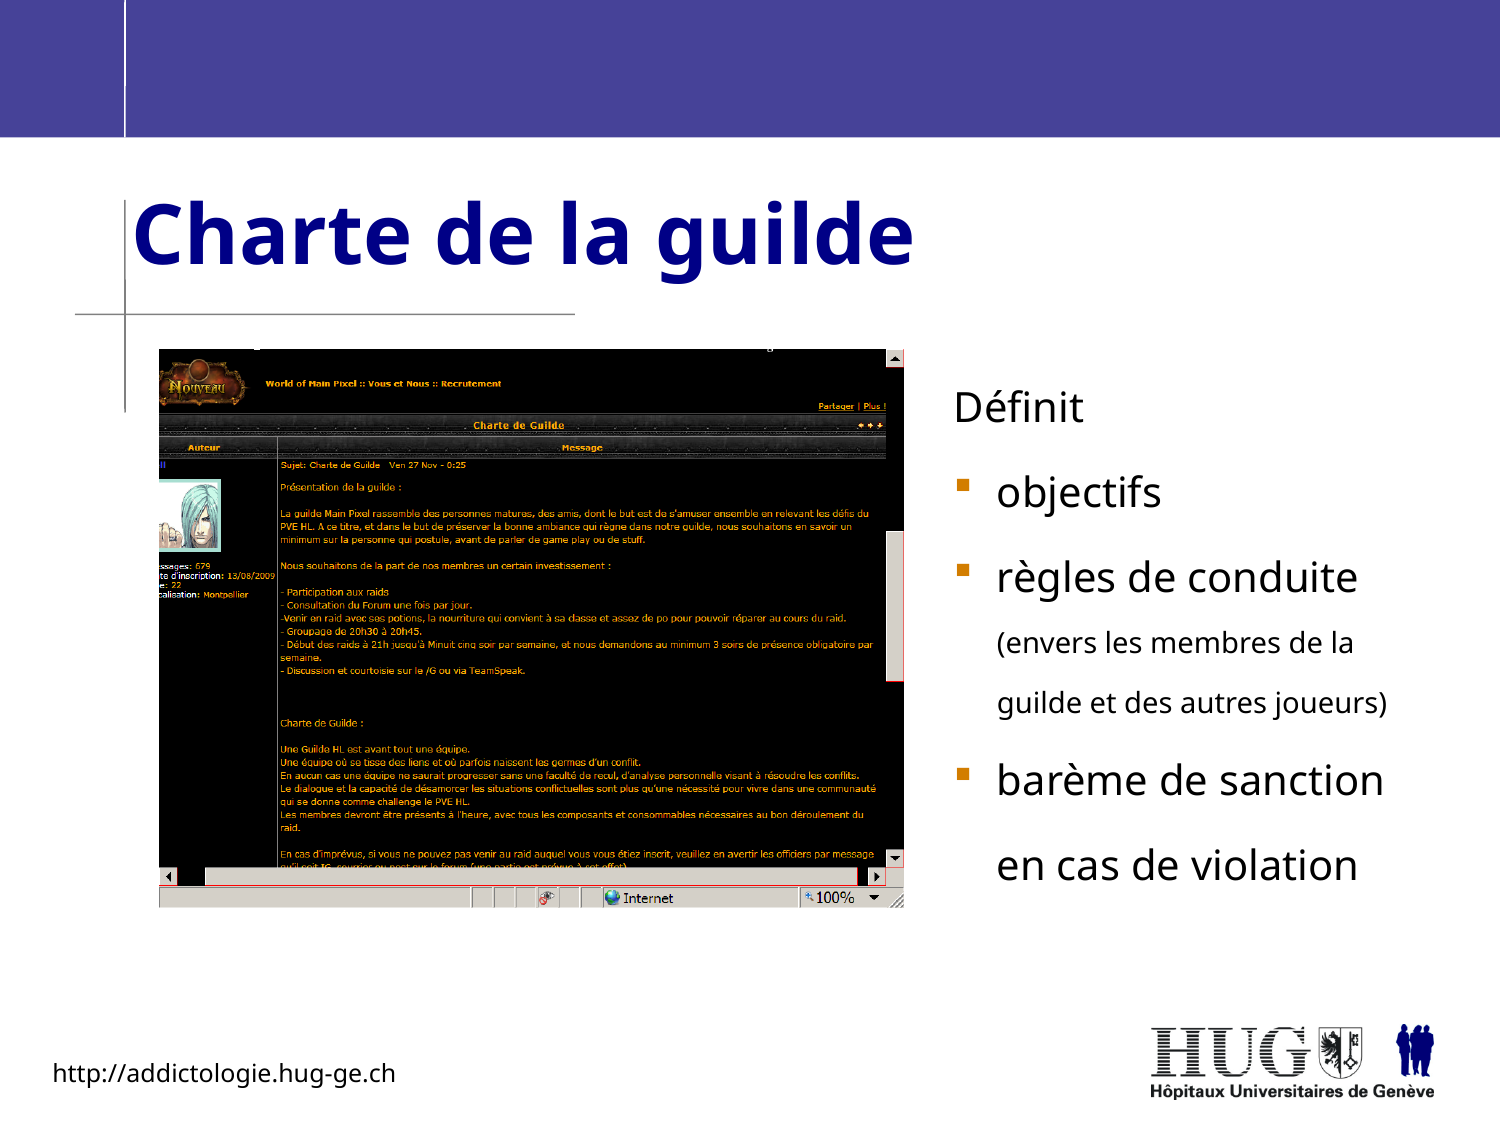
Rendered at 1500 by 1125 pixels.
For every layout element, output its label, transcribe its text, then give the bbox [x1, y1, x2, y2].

picture [1151, 1024, 1434, 1100]
text_box Charte de la guilde [116, 174, 931, 289]
text_box Définit objectifs règles de conduite (envers les membres de la guilde et des autres joueurs) barème de sanction en cas de violation [938, 338, 1424, 897]
picture [159, 349, 904, 909]
